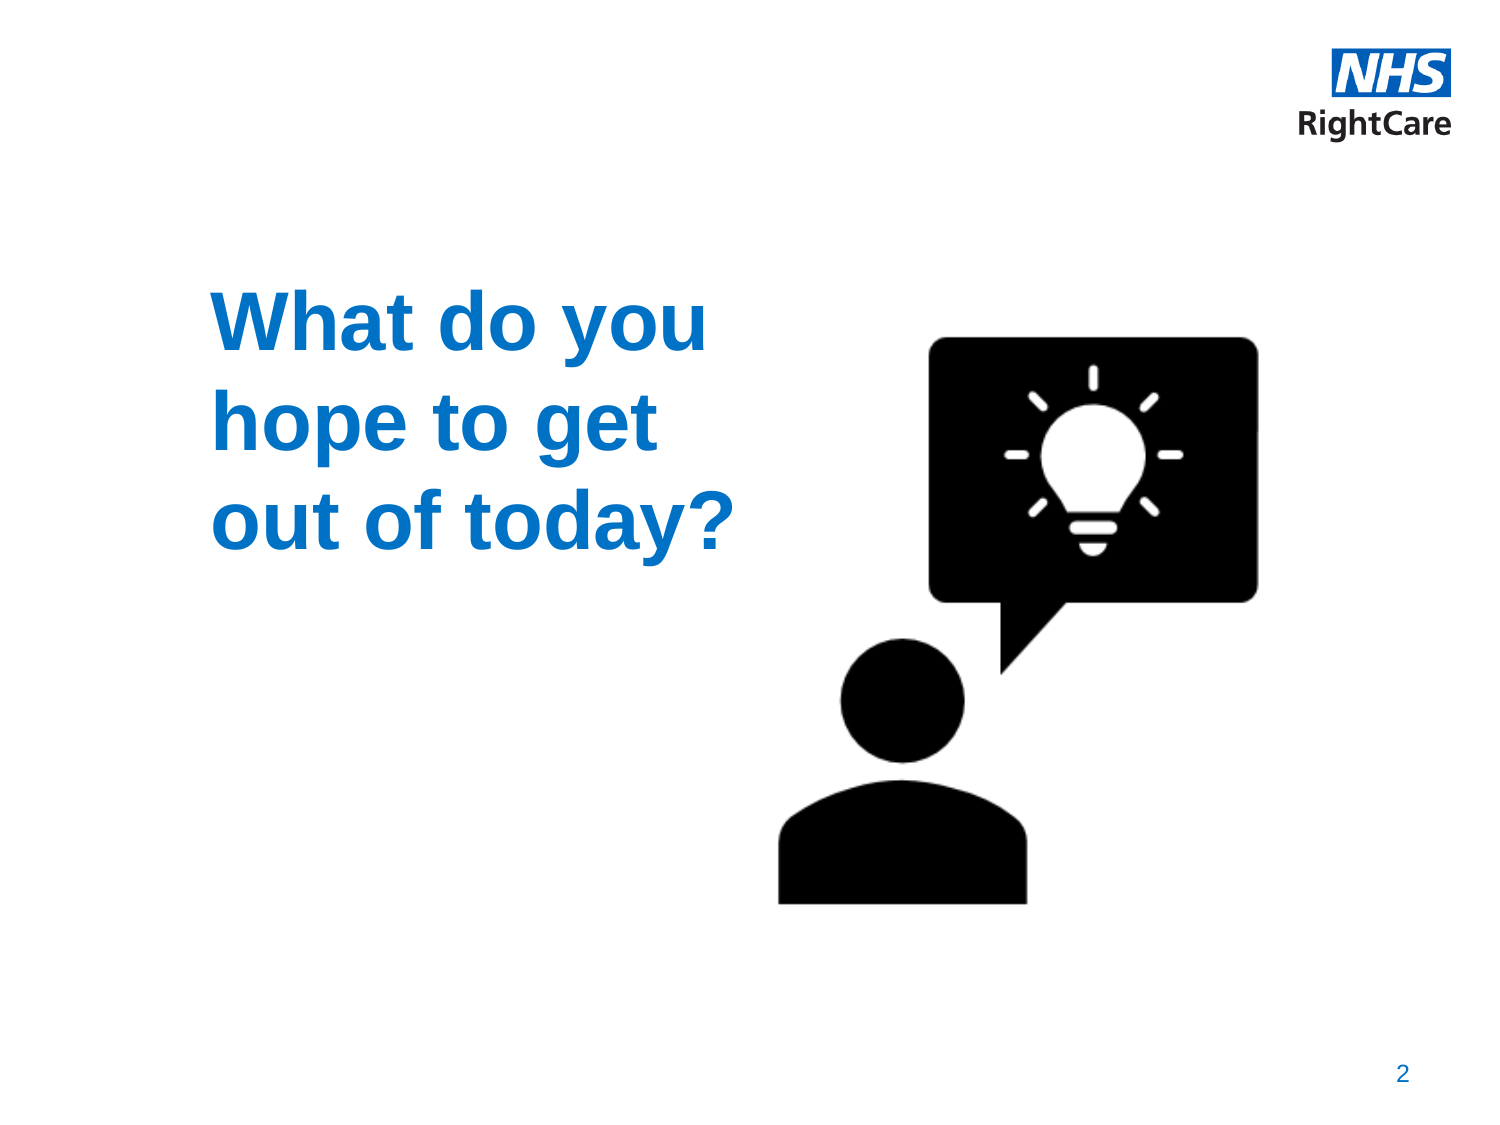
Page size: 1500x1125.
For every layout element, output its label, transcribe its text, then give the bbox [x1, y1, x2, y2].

picture [946, 0, 1499, 250]
title What do you hope to get out of today? [195, 89, 780, 744]
slide_number 2 [1074, 1042, 1425, 1103]
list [672, 273, 1361, 962]
